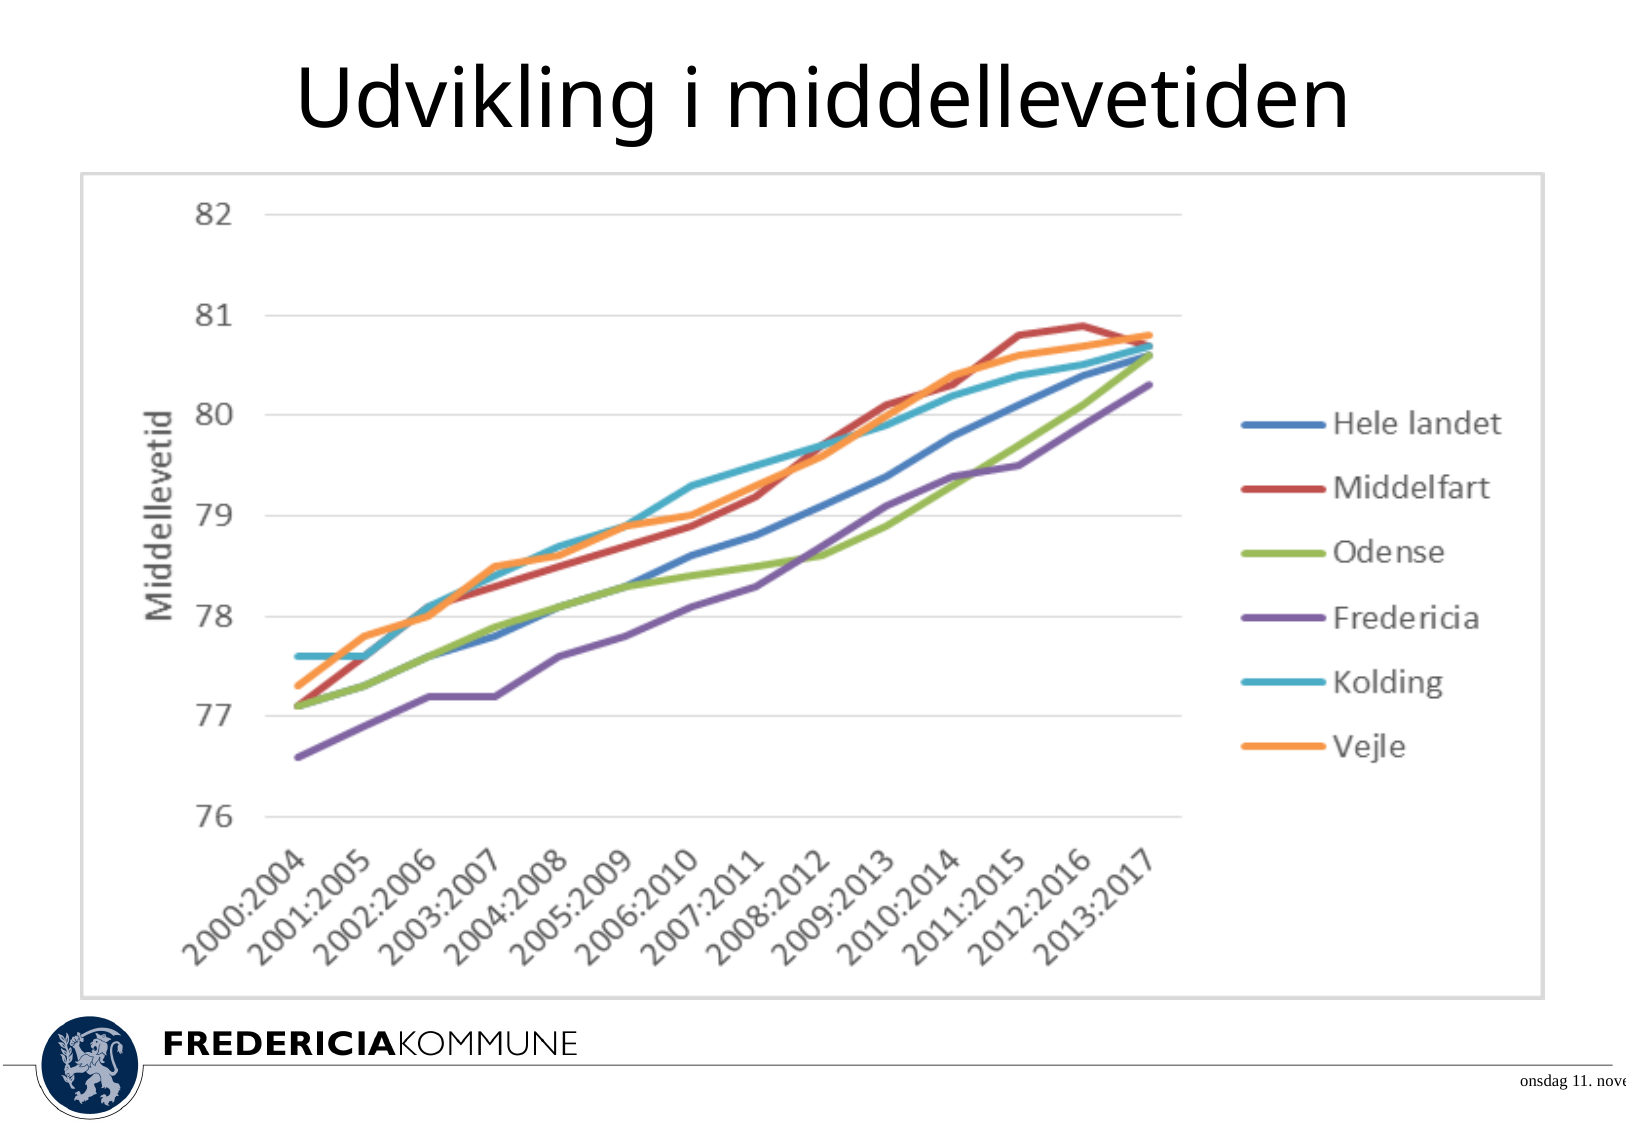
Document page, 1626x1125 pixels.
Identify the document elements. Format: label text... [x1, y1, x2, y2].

title Udvikling i middellevetiden [132, 0, 1515, 171]
picture [79, 172, 1546, 1000]
picture [3, 1012, 1613, 1125]
